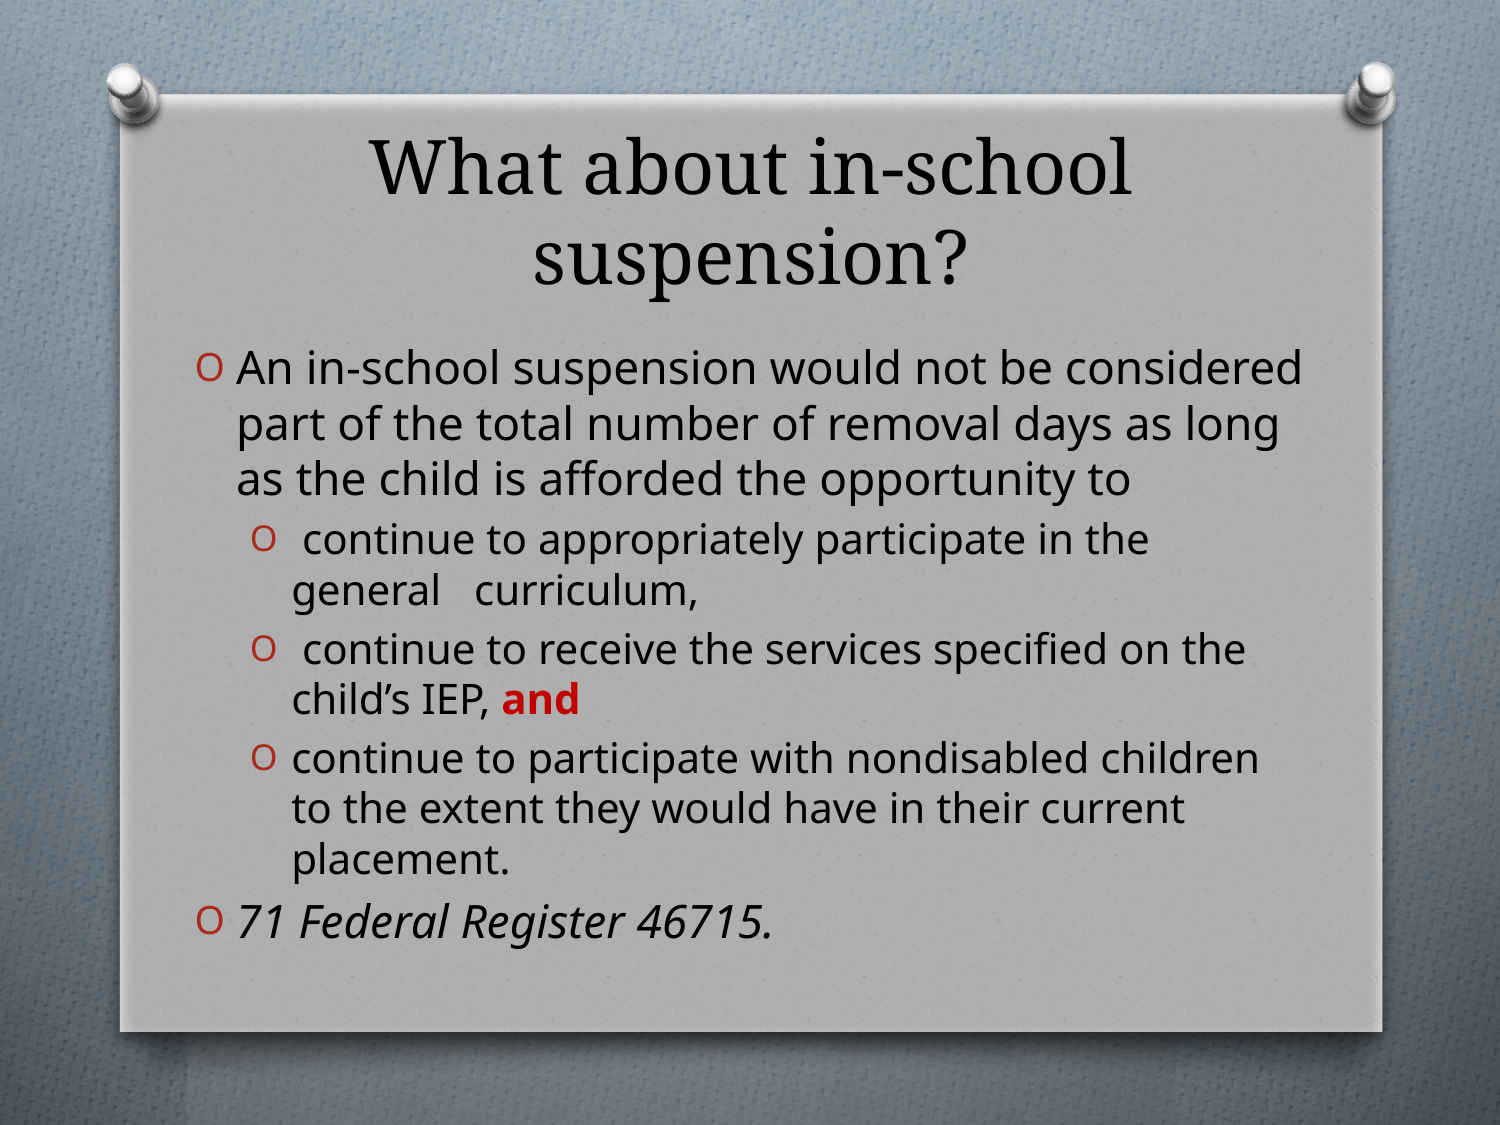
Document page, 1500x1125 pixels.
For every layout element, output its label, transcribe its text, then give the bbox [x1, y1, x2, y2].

list An in-school suspension would not be considered part of the total number of removal days as long as the child is afforded the opportunity to continue to appropriately participate in the general curriculum, continue to receive the services specified on the child’s IEP, and continue to participate with nondisabled children to the extent they would have in their current placement. 71 Federal Register 46715. [179, 331, 1323, 1010]
title What about in-school suspension? [179, 110, 1323, 309]
picture [1317, 35, 1439, 156]
picture [75, 29, 198, 153]
